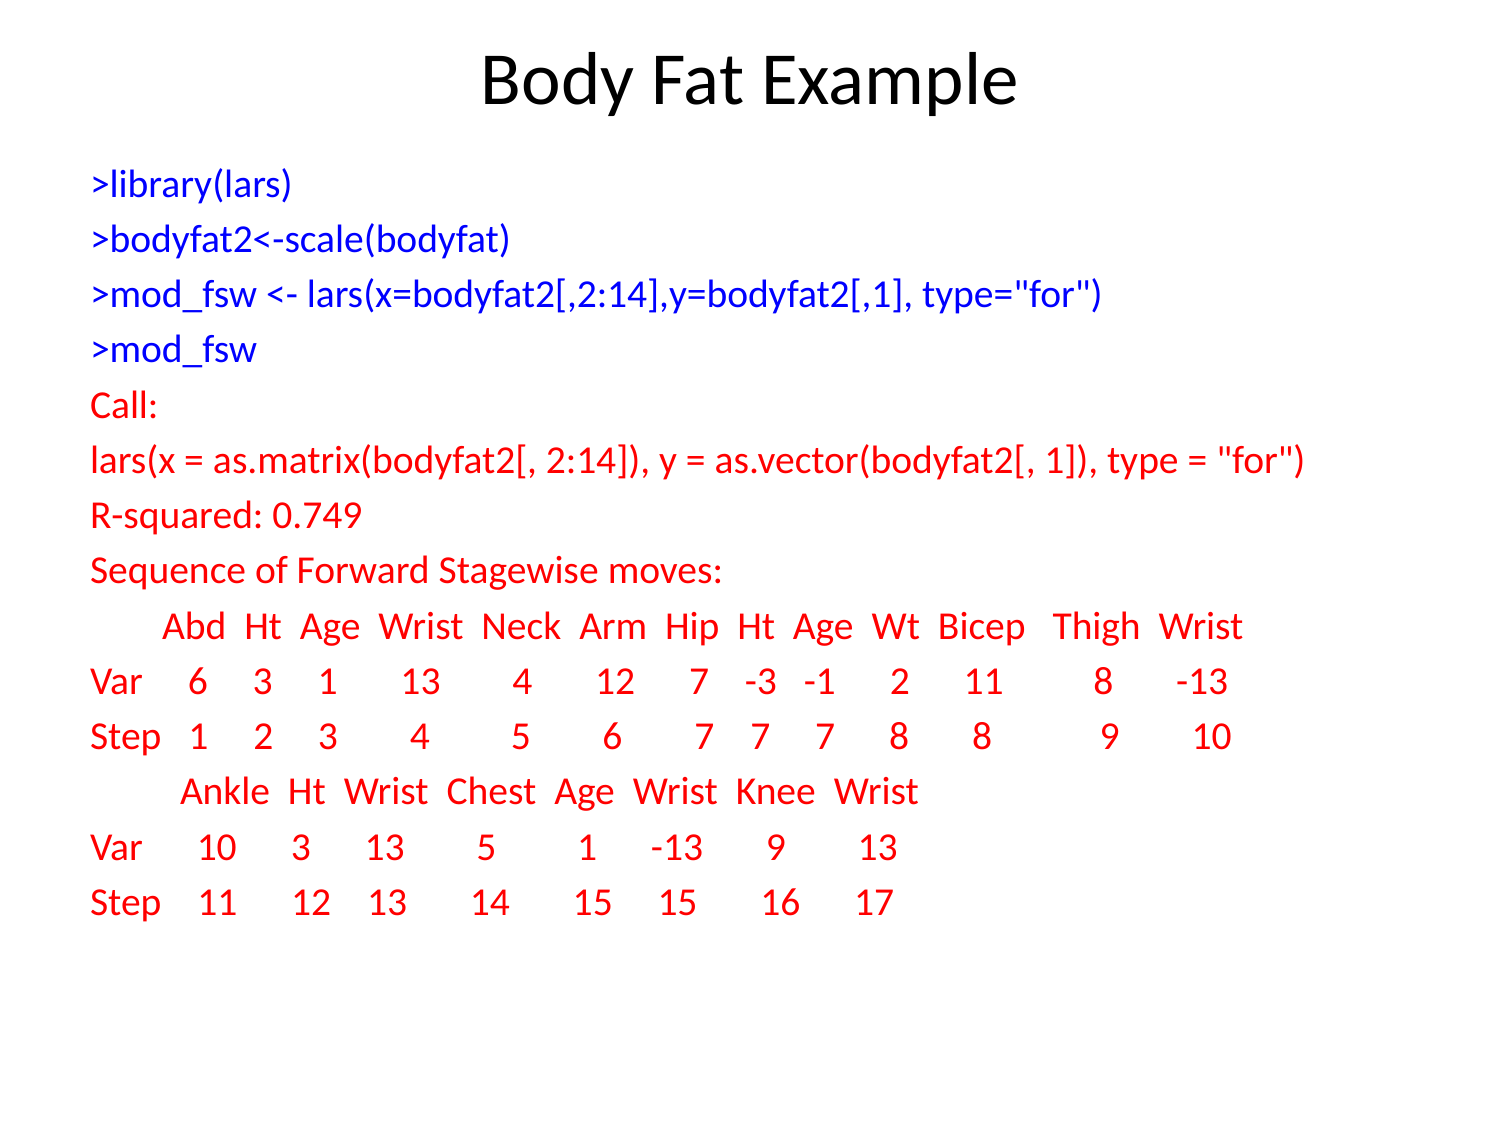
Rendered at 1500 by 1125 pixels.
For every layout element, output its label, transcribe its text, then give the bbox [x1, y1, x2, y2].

title Body Fat Example [75, 0, 1425, 149]
list >library(lars) >bodyfat2<-scale(bodyfat) >mod_fsw <- lars(x=bodyfat2[,2:14],y=bodyfat2[,1], type="for") >mod_fsw Call: lars(x = as.matrix(bodyfat2[, 2:14]), y = as.vector(bodyfat2[, 1]), type = "for") R-squared: 0.749 Sequence of Forward Stagewise moves: Abd Ht Age Wrist Neck Arm Hip Ht Age Wt Bicep Thigh Wrist Var 6 3 1 13 4 12 7 -3 -1 2 11 8 -13 Step 1 2 3 4 5 6 7 7 7 8 8 9 10 Ankle Ht Wrist Chest Age Wrist Knee Wrist Var 10 3 13 5 1 -13 9 13 Step 11 12 13 14 15 15 16 17 [75, 149, 1425, 1088]
